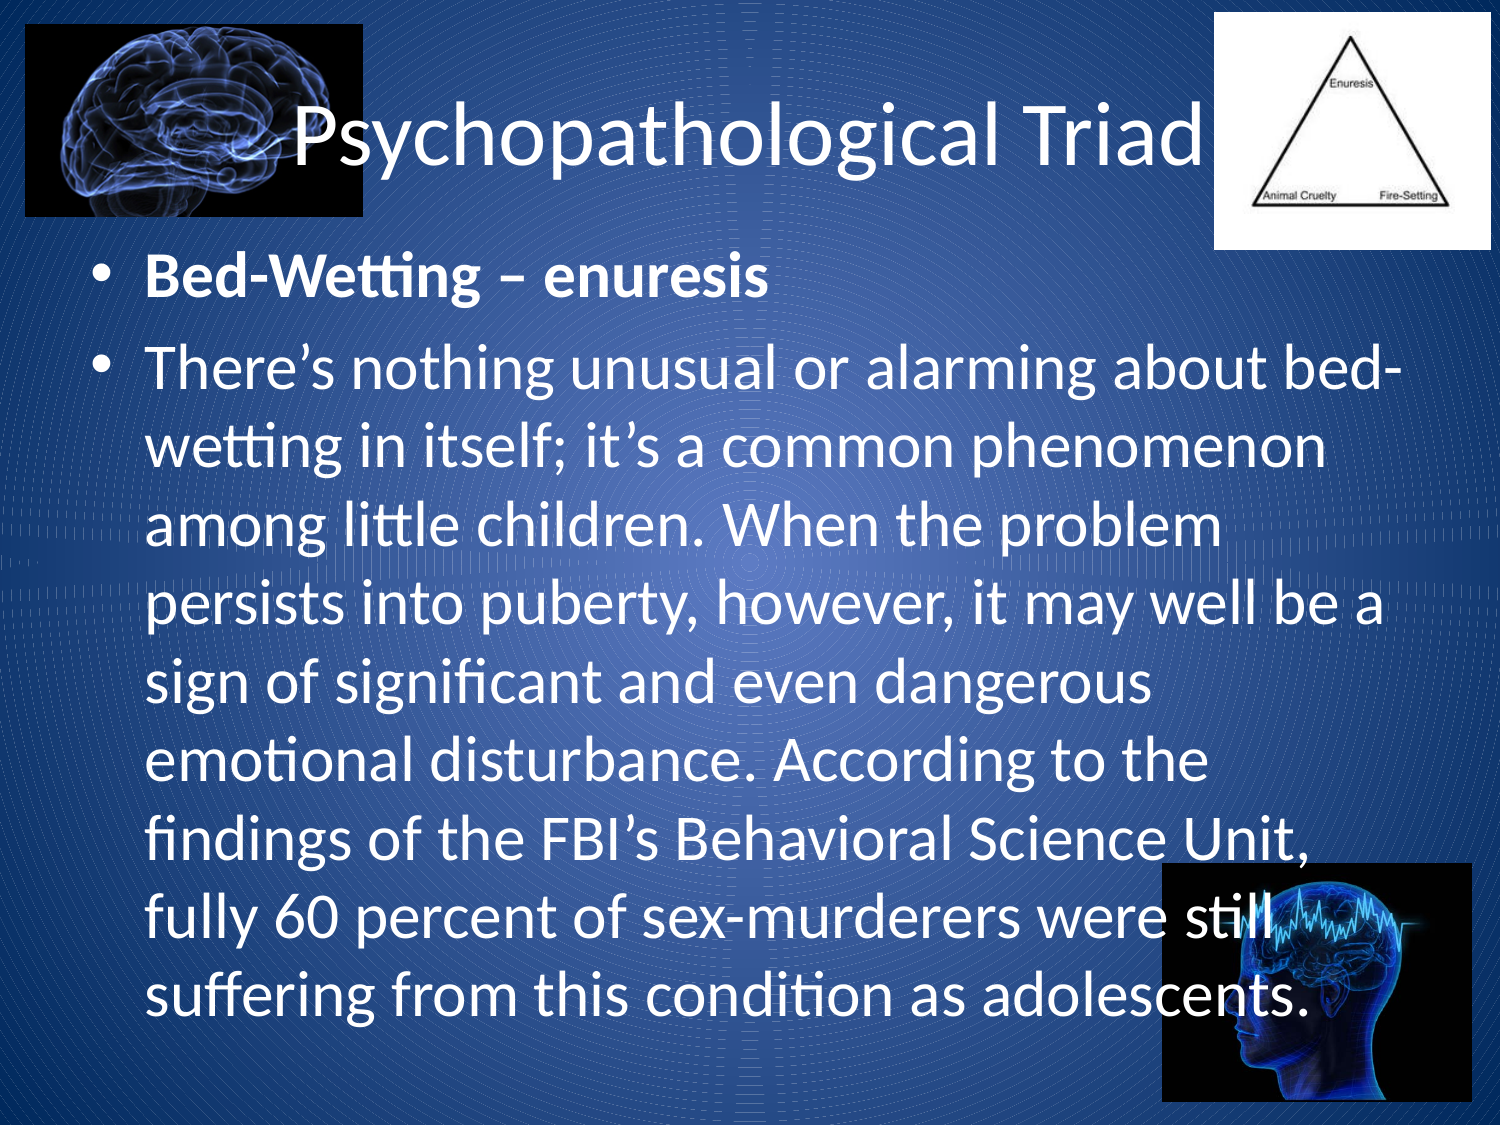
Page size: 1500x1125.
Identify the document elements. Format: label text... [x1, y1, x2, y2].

title Psychopathological Triad [75, 45, 1209, 213]
picture [1214, 12, 1491, 251]
list Bed-Wetting – enuresis There’s nothing unusual or alarming about bed-wetting in itself; it’s a common phenomenon among little children. When the problem persists into puberty, however, it may well be a sign of significant and even dangerous emotional disturbance. According to the findings of the FBI’s Behavioral Science Unit, fully 60 percent of sex-murderers were still suffering from this condition as adolescents. [75, 224, 1425, 1100]
picture [1162, 863, 1472, 1102]
picture [25, 24, 363, 217]
